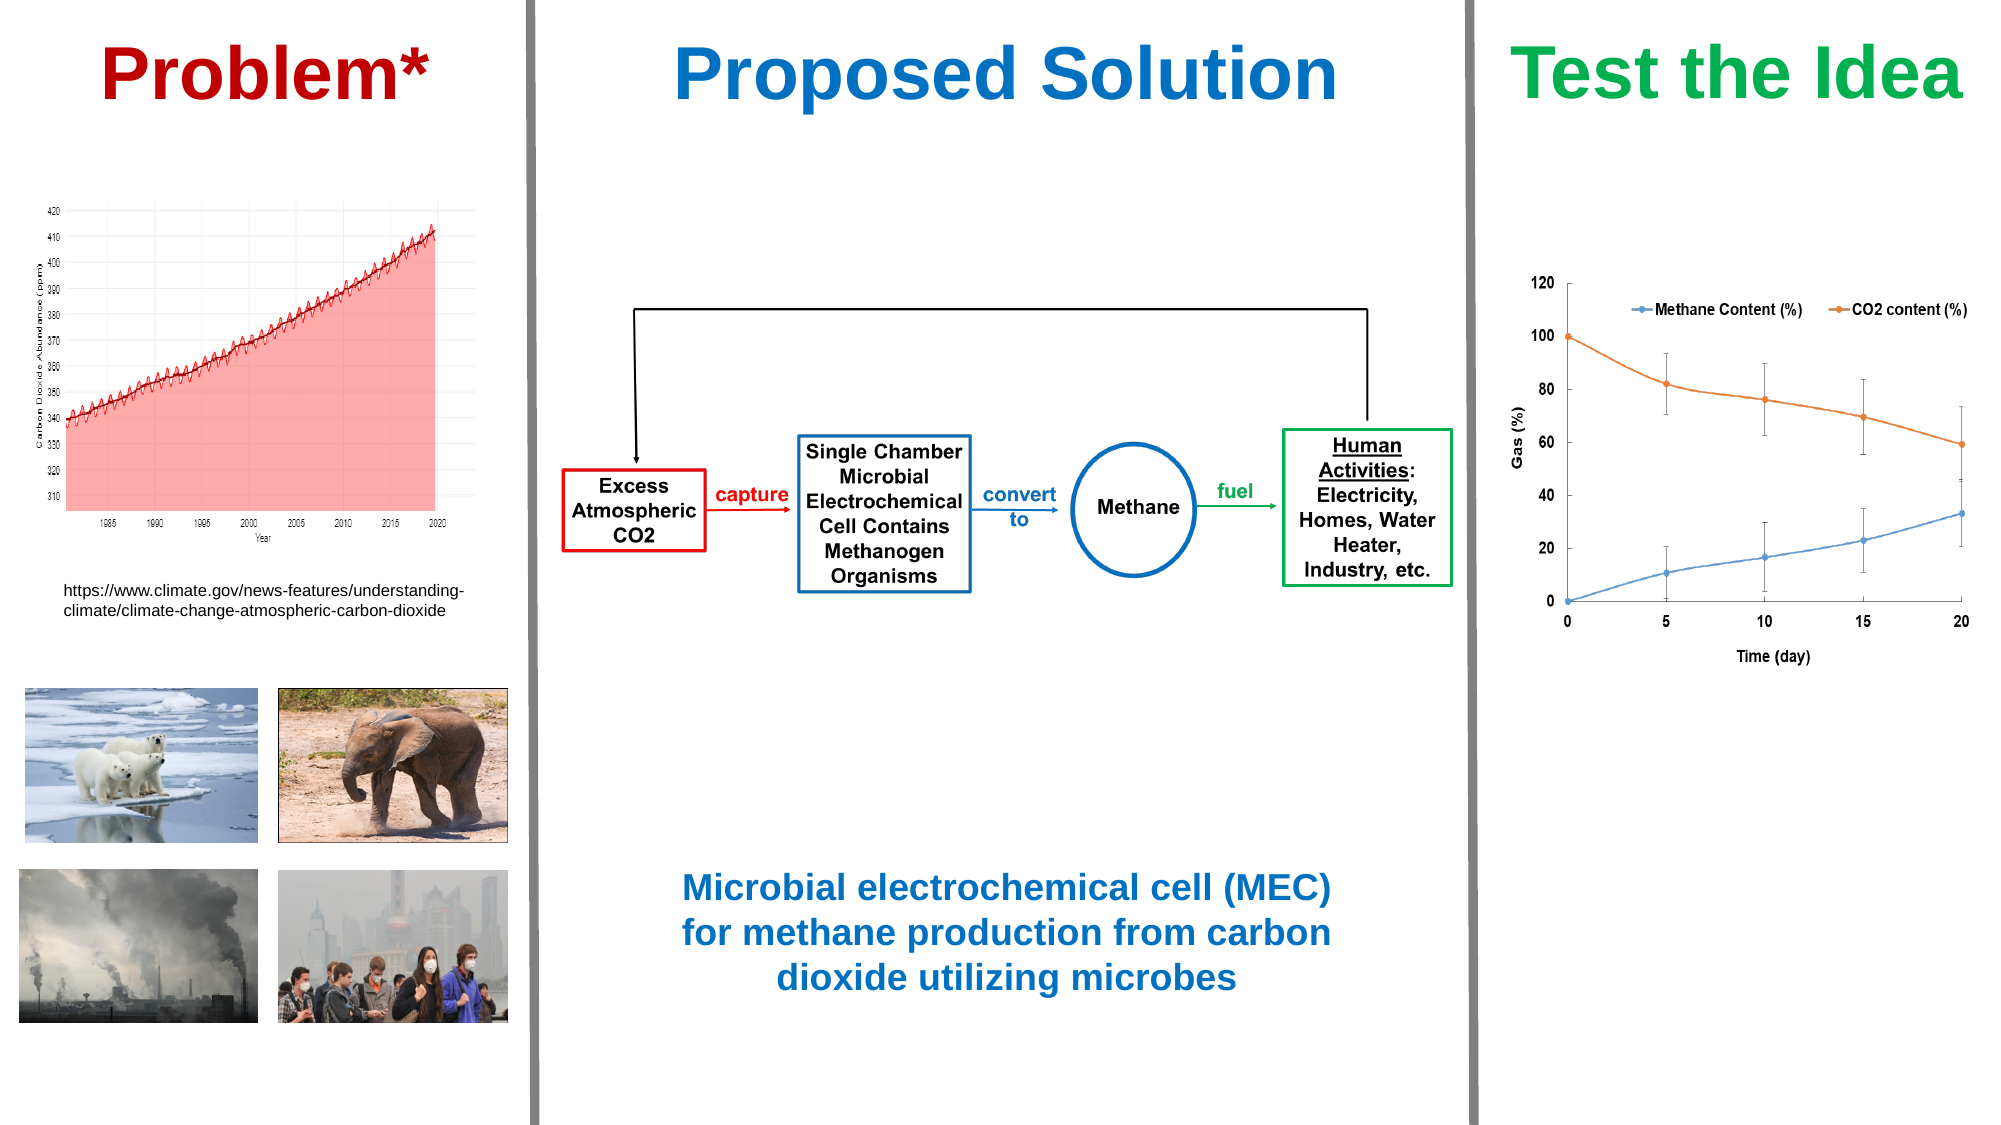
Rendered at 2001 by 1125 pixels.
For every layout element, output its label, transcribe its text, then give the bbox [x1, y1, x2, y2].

text_box Proposed Solution [577, 17, 1437, 123]
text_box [20, 189, 494, 600]
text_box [530, 0, 535, 1125]
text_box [19, 688, 508, 1023]
picture [559, 308, 1454, 600]
text_box Test the Idea [1474, 16, 2000, 122]
picture [1506, 263, 2000, 689]
text_box Problem* [0, 17, 530, 123]
text_box Microbial electrochemical cell (MEC) for methane production from carbon dioxide utilizing microbes [646, 856, 1368, 1006]
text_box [1469, 0, 1474, 1125]
